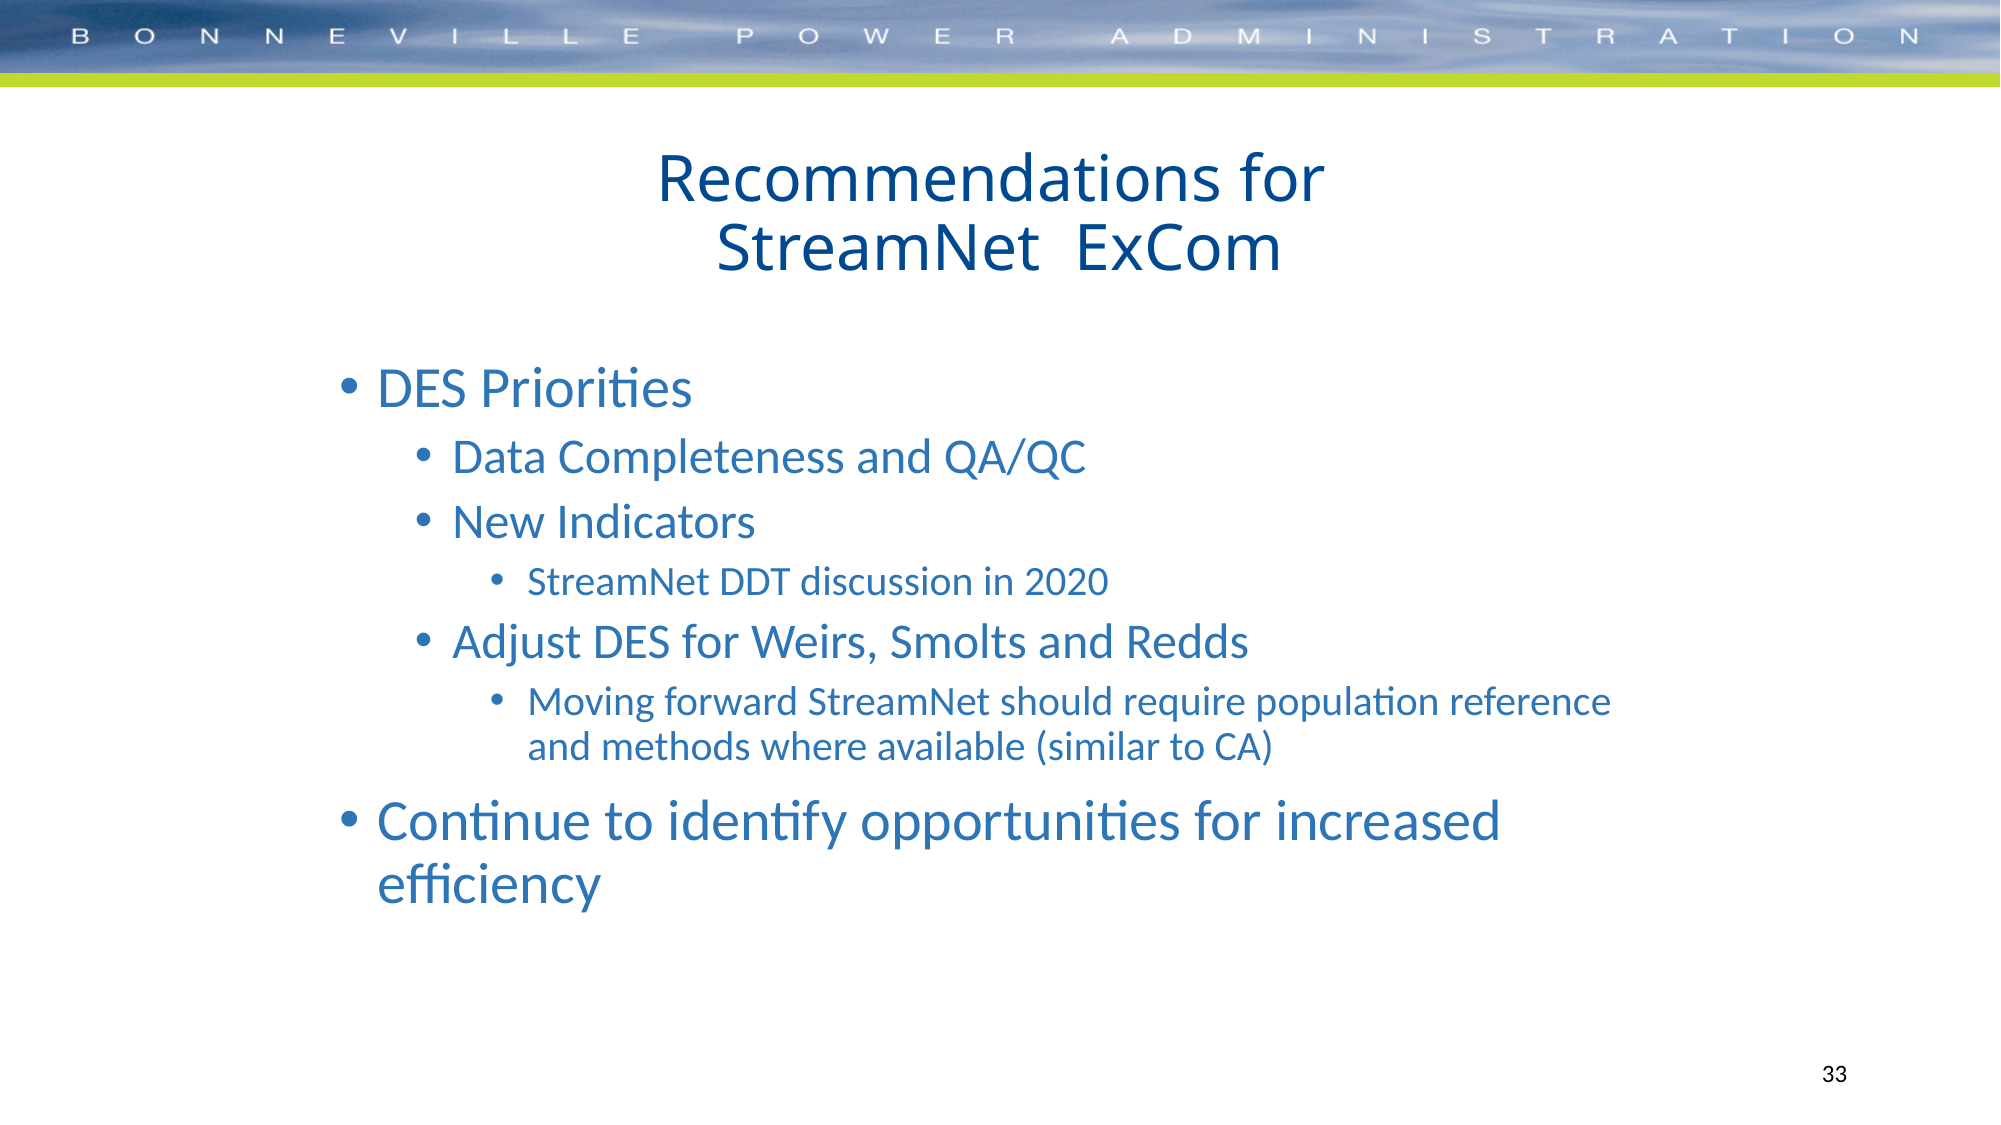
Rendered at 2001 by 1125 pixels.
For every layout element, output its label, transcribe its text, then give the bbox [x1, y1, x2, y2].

slide_number 33 [1412, 1042, 1863, 1103]
picture [0, 0, 2000, 73]
list DES Priorities Data Completeness and QA/QC New Indicators StreamNet DDT discussion in 2020 Adjust DES for Weirs, Smolts and Redds Moving forward StreamNet should require population reference and methods where available (similar to CA) Continue to identify opportunities for increased efficiency [324, 350, 1675, 1079]
title Recommendations for StreamNet ExCom [324, 137, 1675, 293]
